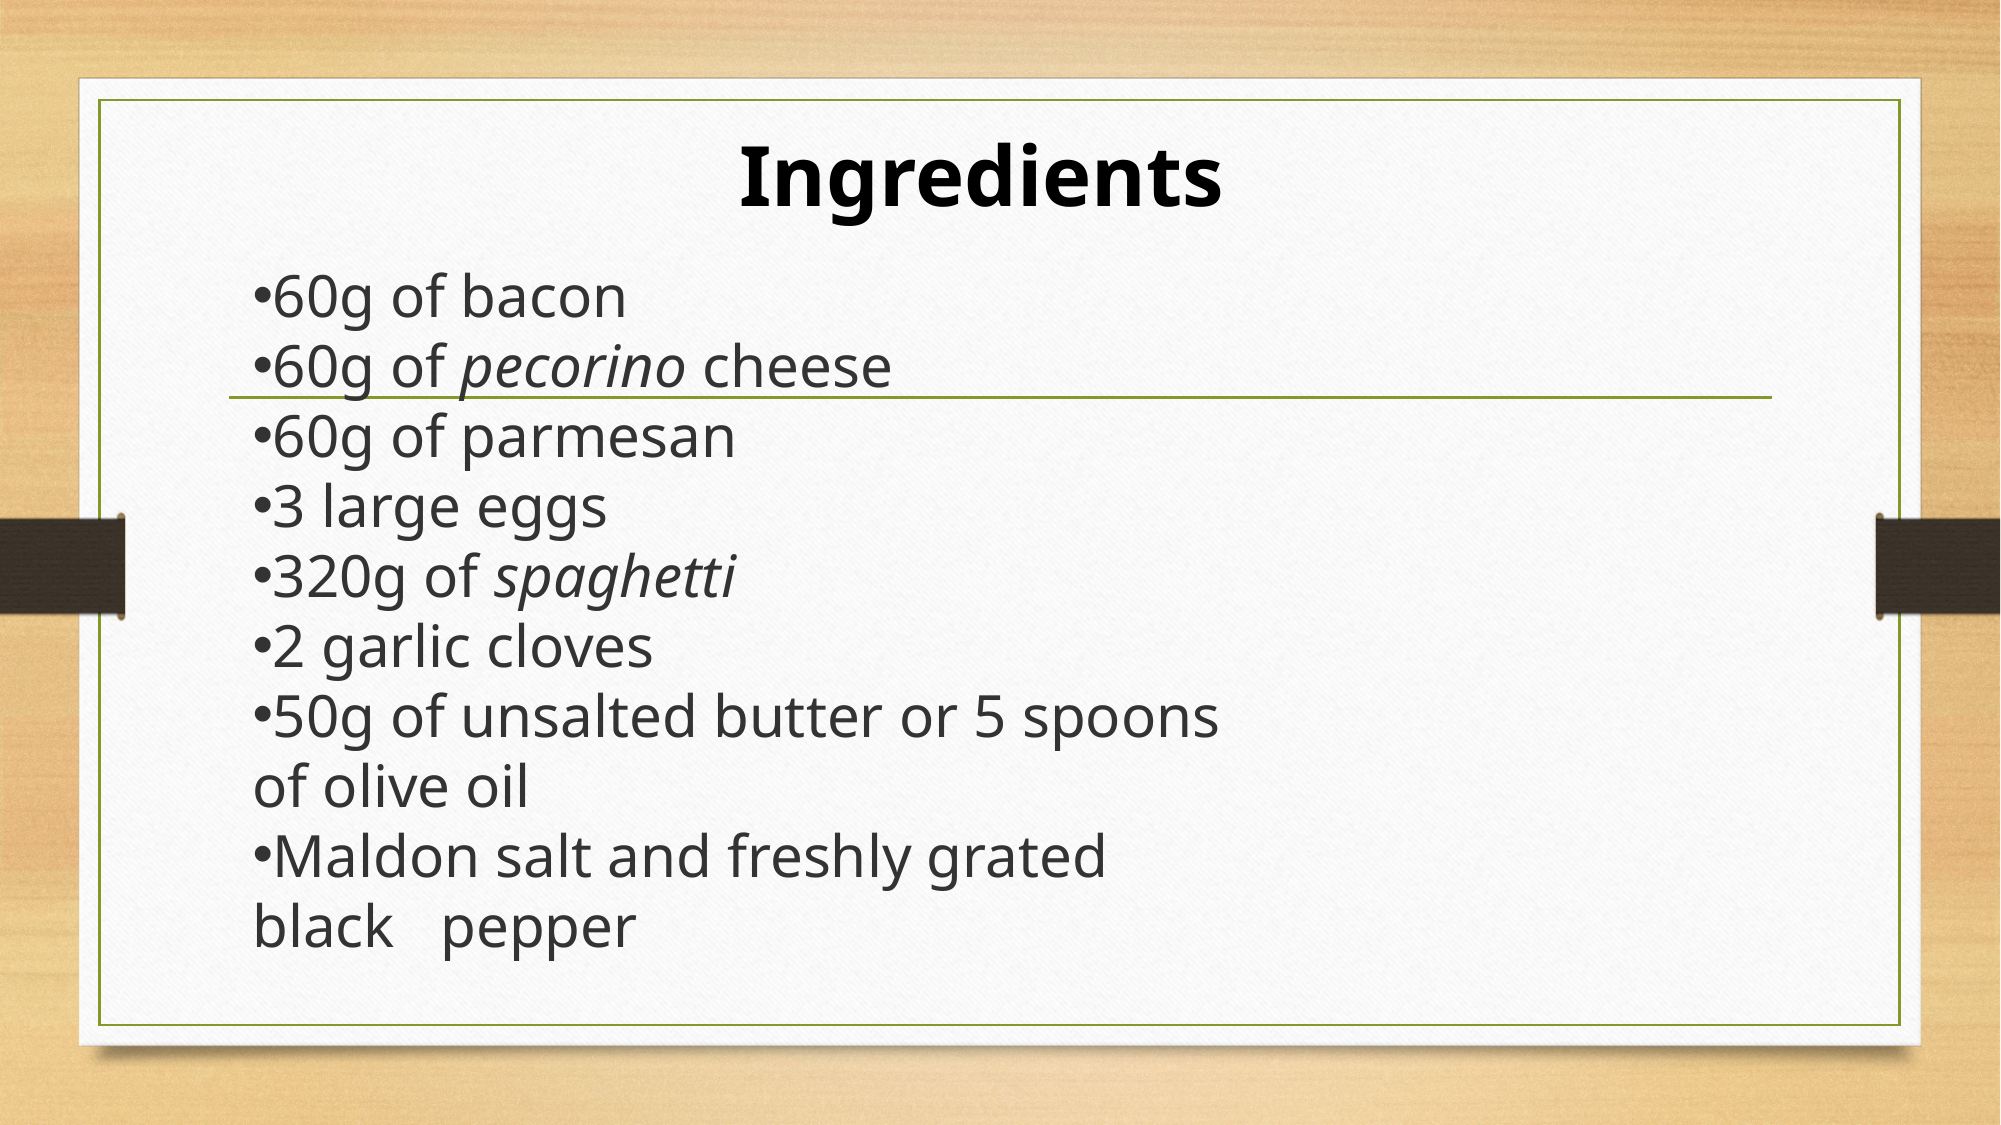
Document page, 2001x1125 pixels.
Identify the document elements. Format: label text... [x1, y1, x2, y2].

text_box Ingredients [228, 115, 1736, 231]
text_box 60g of bacon 60g of pecorino cheese 60g of parmesan 3 large eggs 320g of spaghetti 2 garlic cloves 50g of unsalted butter or 5 spoons of olive oil Maldon salt and freshly grated black pepper [237, 251, 1238, 967]
picture [0, 0, 2001, 1125]
